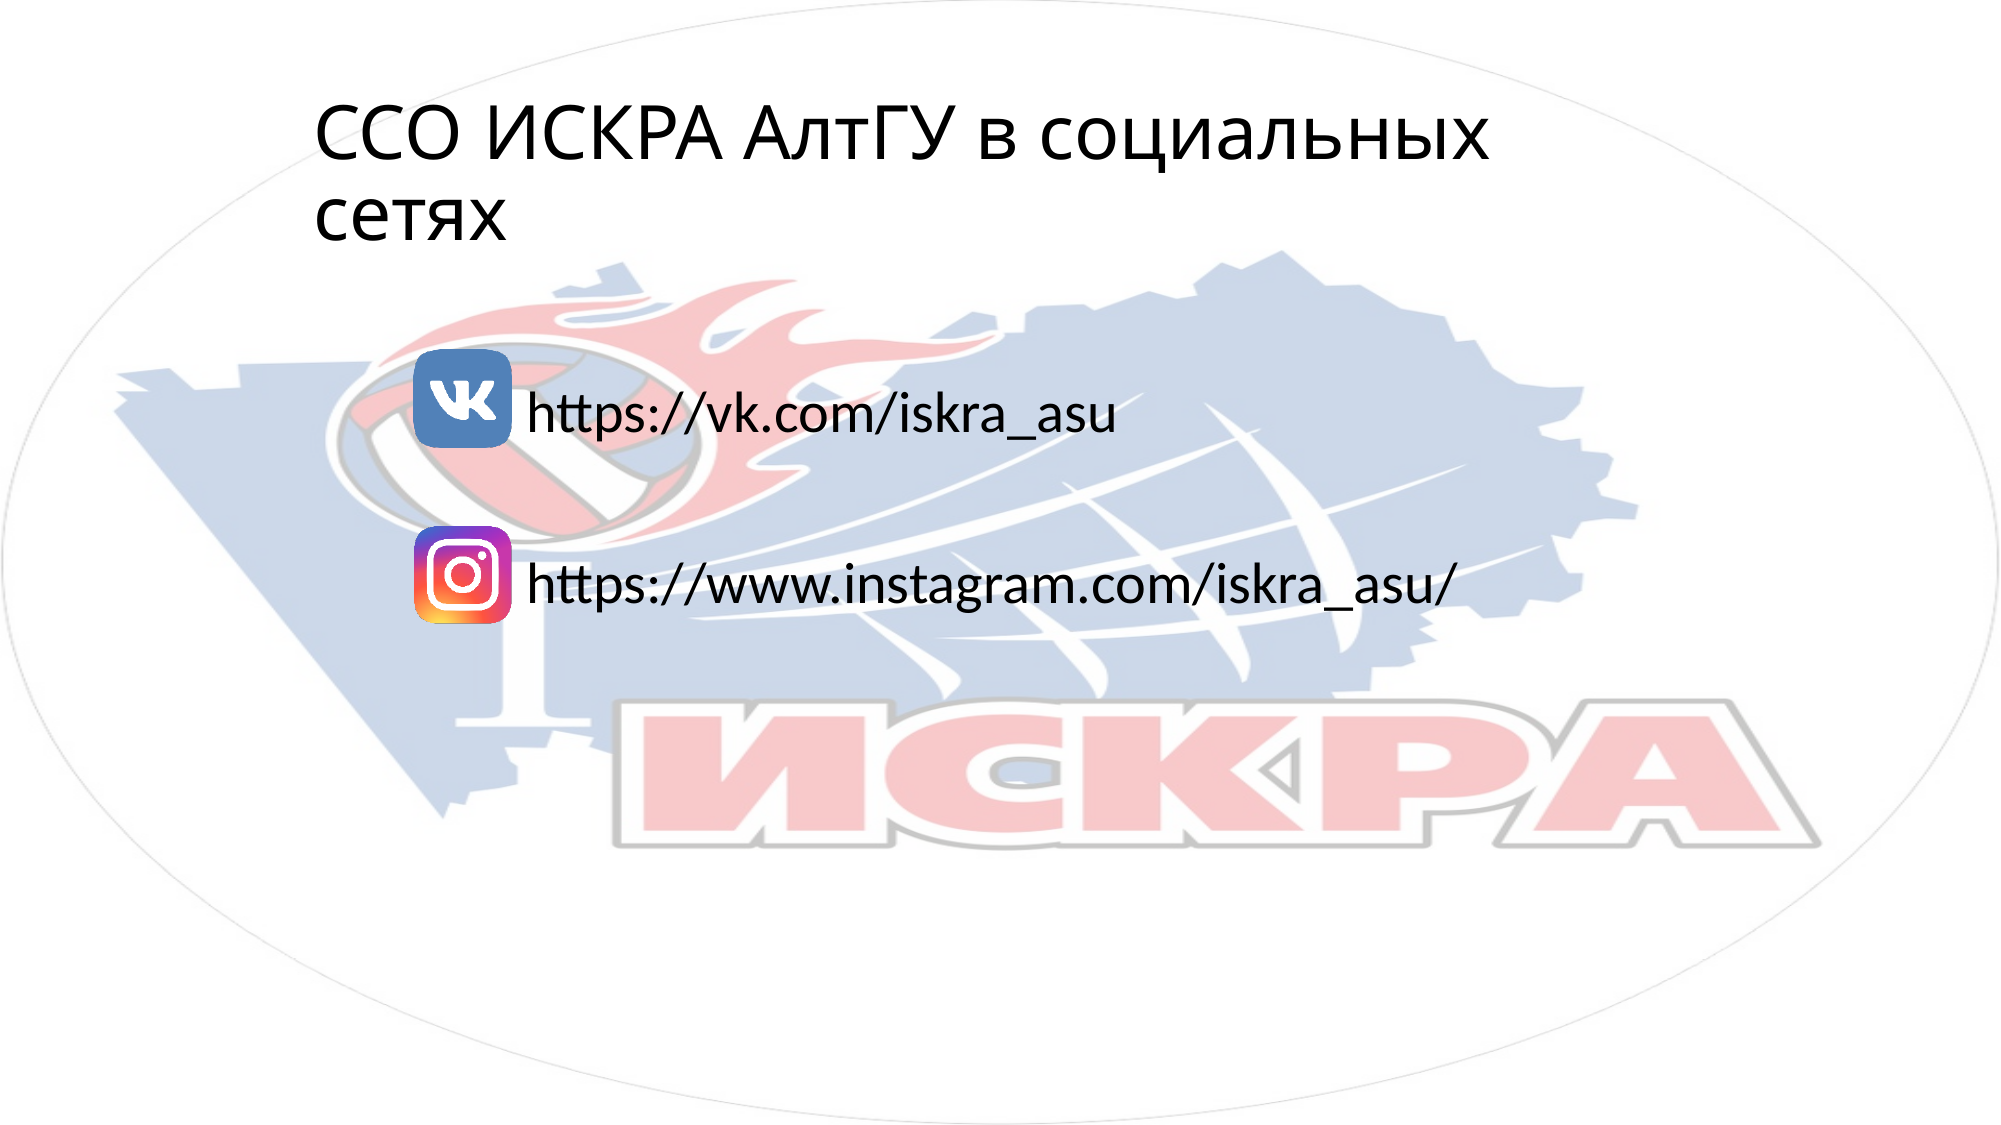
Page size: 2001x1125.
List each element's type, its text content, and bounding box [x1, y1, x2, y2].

list https://vk.com/iskra_asu https://www.instagram.com/iskra_asu/ [511, 284, 1489, 663]
picture [413, 349, 512, 448]
title ССО ИСКРА АлтГУ в социальных сетях [298, 66, 1631, 285]
picture [413, 525, 512, 624]
